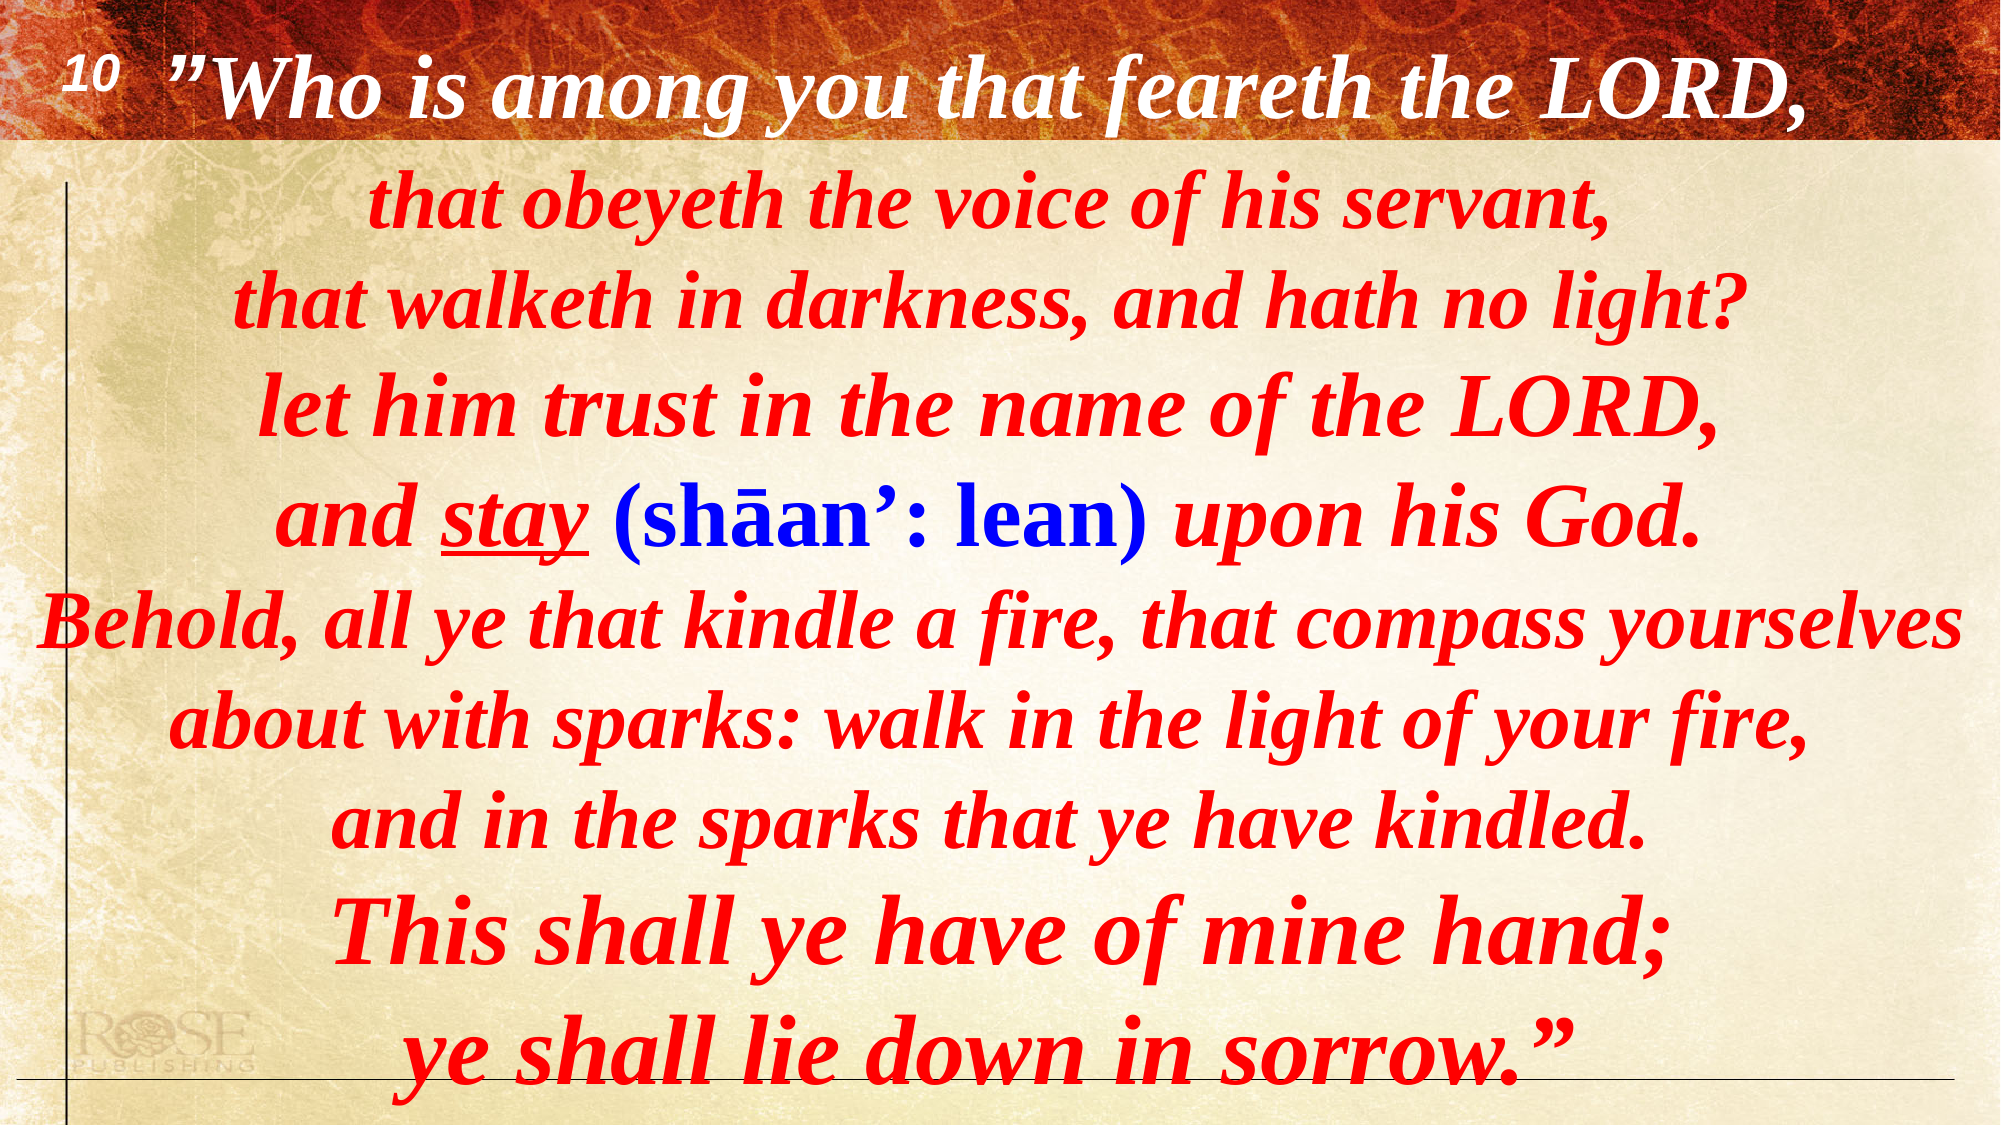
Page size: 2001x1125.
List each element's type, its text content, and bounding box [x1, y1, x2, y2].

text_box 10 ”Who is among you that feareth the LORD, [46, 19, 1934, 145]
picture [0, 0, 2001, 1125]
list that obeyeth the voice of his servant, that walketh in darkness, and hath no light? let him trust in the name of the LORD, and stay (shāan’: lean) upon his God. Behold, all ye that kindle a fire, that compass yourselves about with sparks: walk in the light of your fire, and in the sparks that ye have kindled. This shall ye have of mine hand; ye shall lie down in sorrow.” [0, 137, 2000, 1038]
